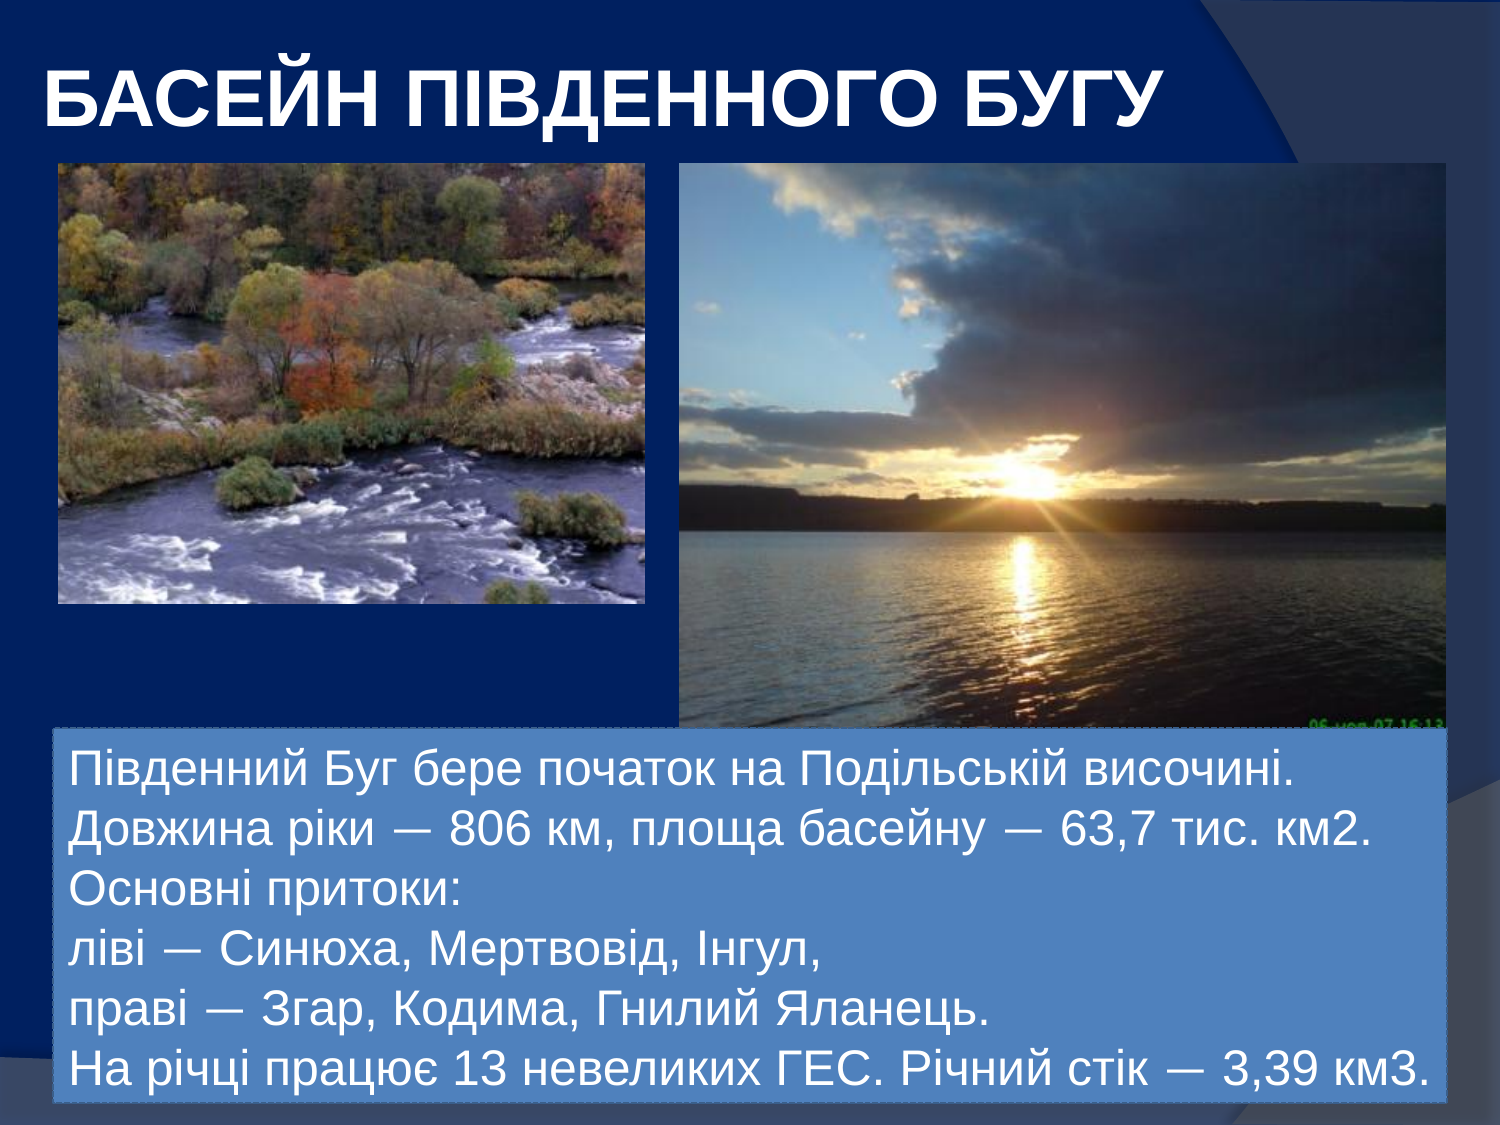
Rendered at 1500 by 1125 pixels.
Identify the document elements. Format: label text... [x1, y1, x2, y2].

text_box Південний Буг бере початок на Подільській височині. Довжина ріки — 806 км, площа басейну — 63,7 тис. км2. Основні притоки: ліві — Синюха, Мертвовід, Інгул, праві — Згар, Кодима, Гнилий Яланець. На річці працює 13 невеликих ГЕС. Річний стік — 3,39 км3. [52, 727, 1448, 1104]
picture [58, 163, 645, 605]
text_box БАСЕЙН ПІВДЕННОГО БУГУ [35, 0, 1261, 188]
picture [679, 163, 1446, 739]
